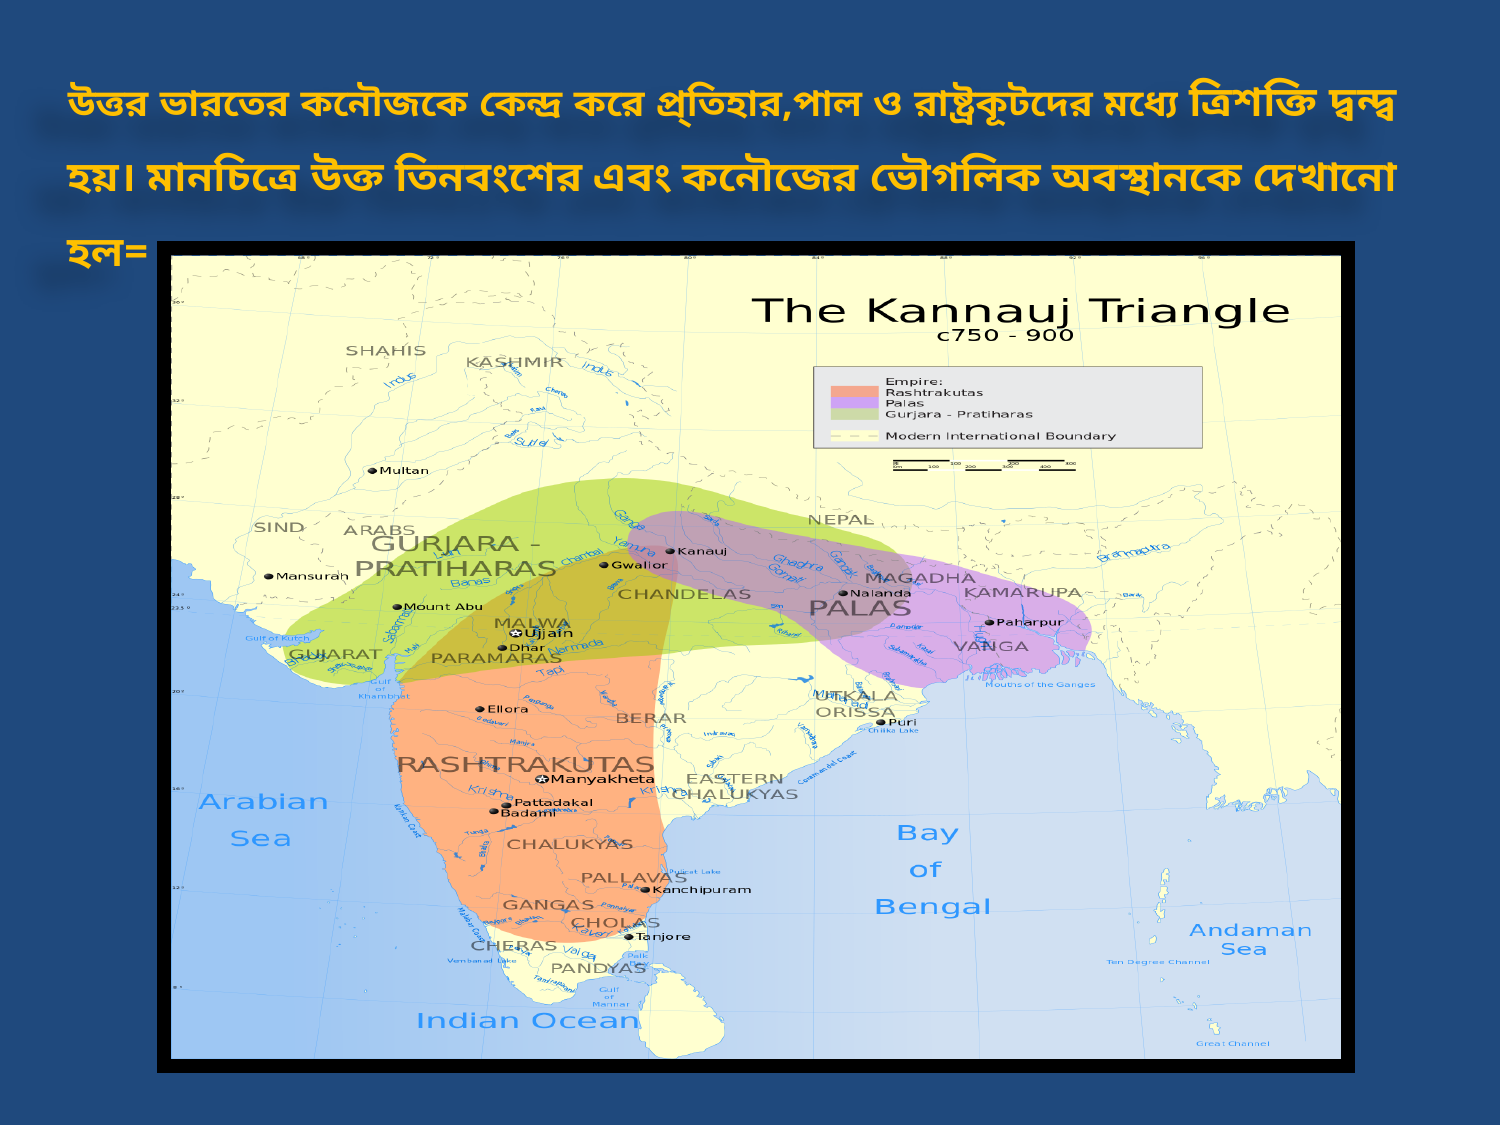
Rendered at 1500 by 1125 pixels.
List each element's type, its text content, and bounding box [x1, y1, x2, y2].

text_box উত্তর ভারতের কনৌজকে কেন্দ্র করে প্র্তিহার,পাল ও রাষ্ট্রকূটদের মধ্যে ত্রিশক্তি দ্বন্দ্ব হয়। মানচিত্রে উক্ত তিনবংশের এবং কনৌজের ভৌগলিক অবস্থানকে দেখানো হল= [53, 42, 1412, 283]
picture [170, 254, 1341, 1059]
